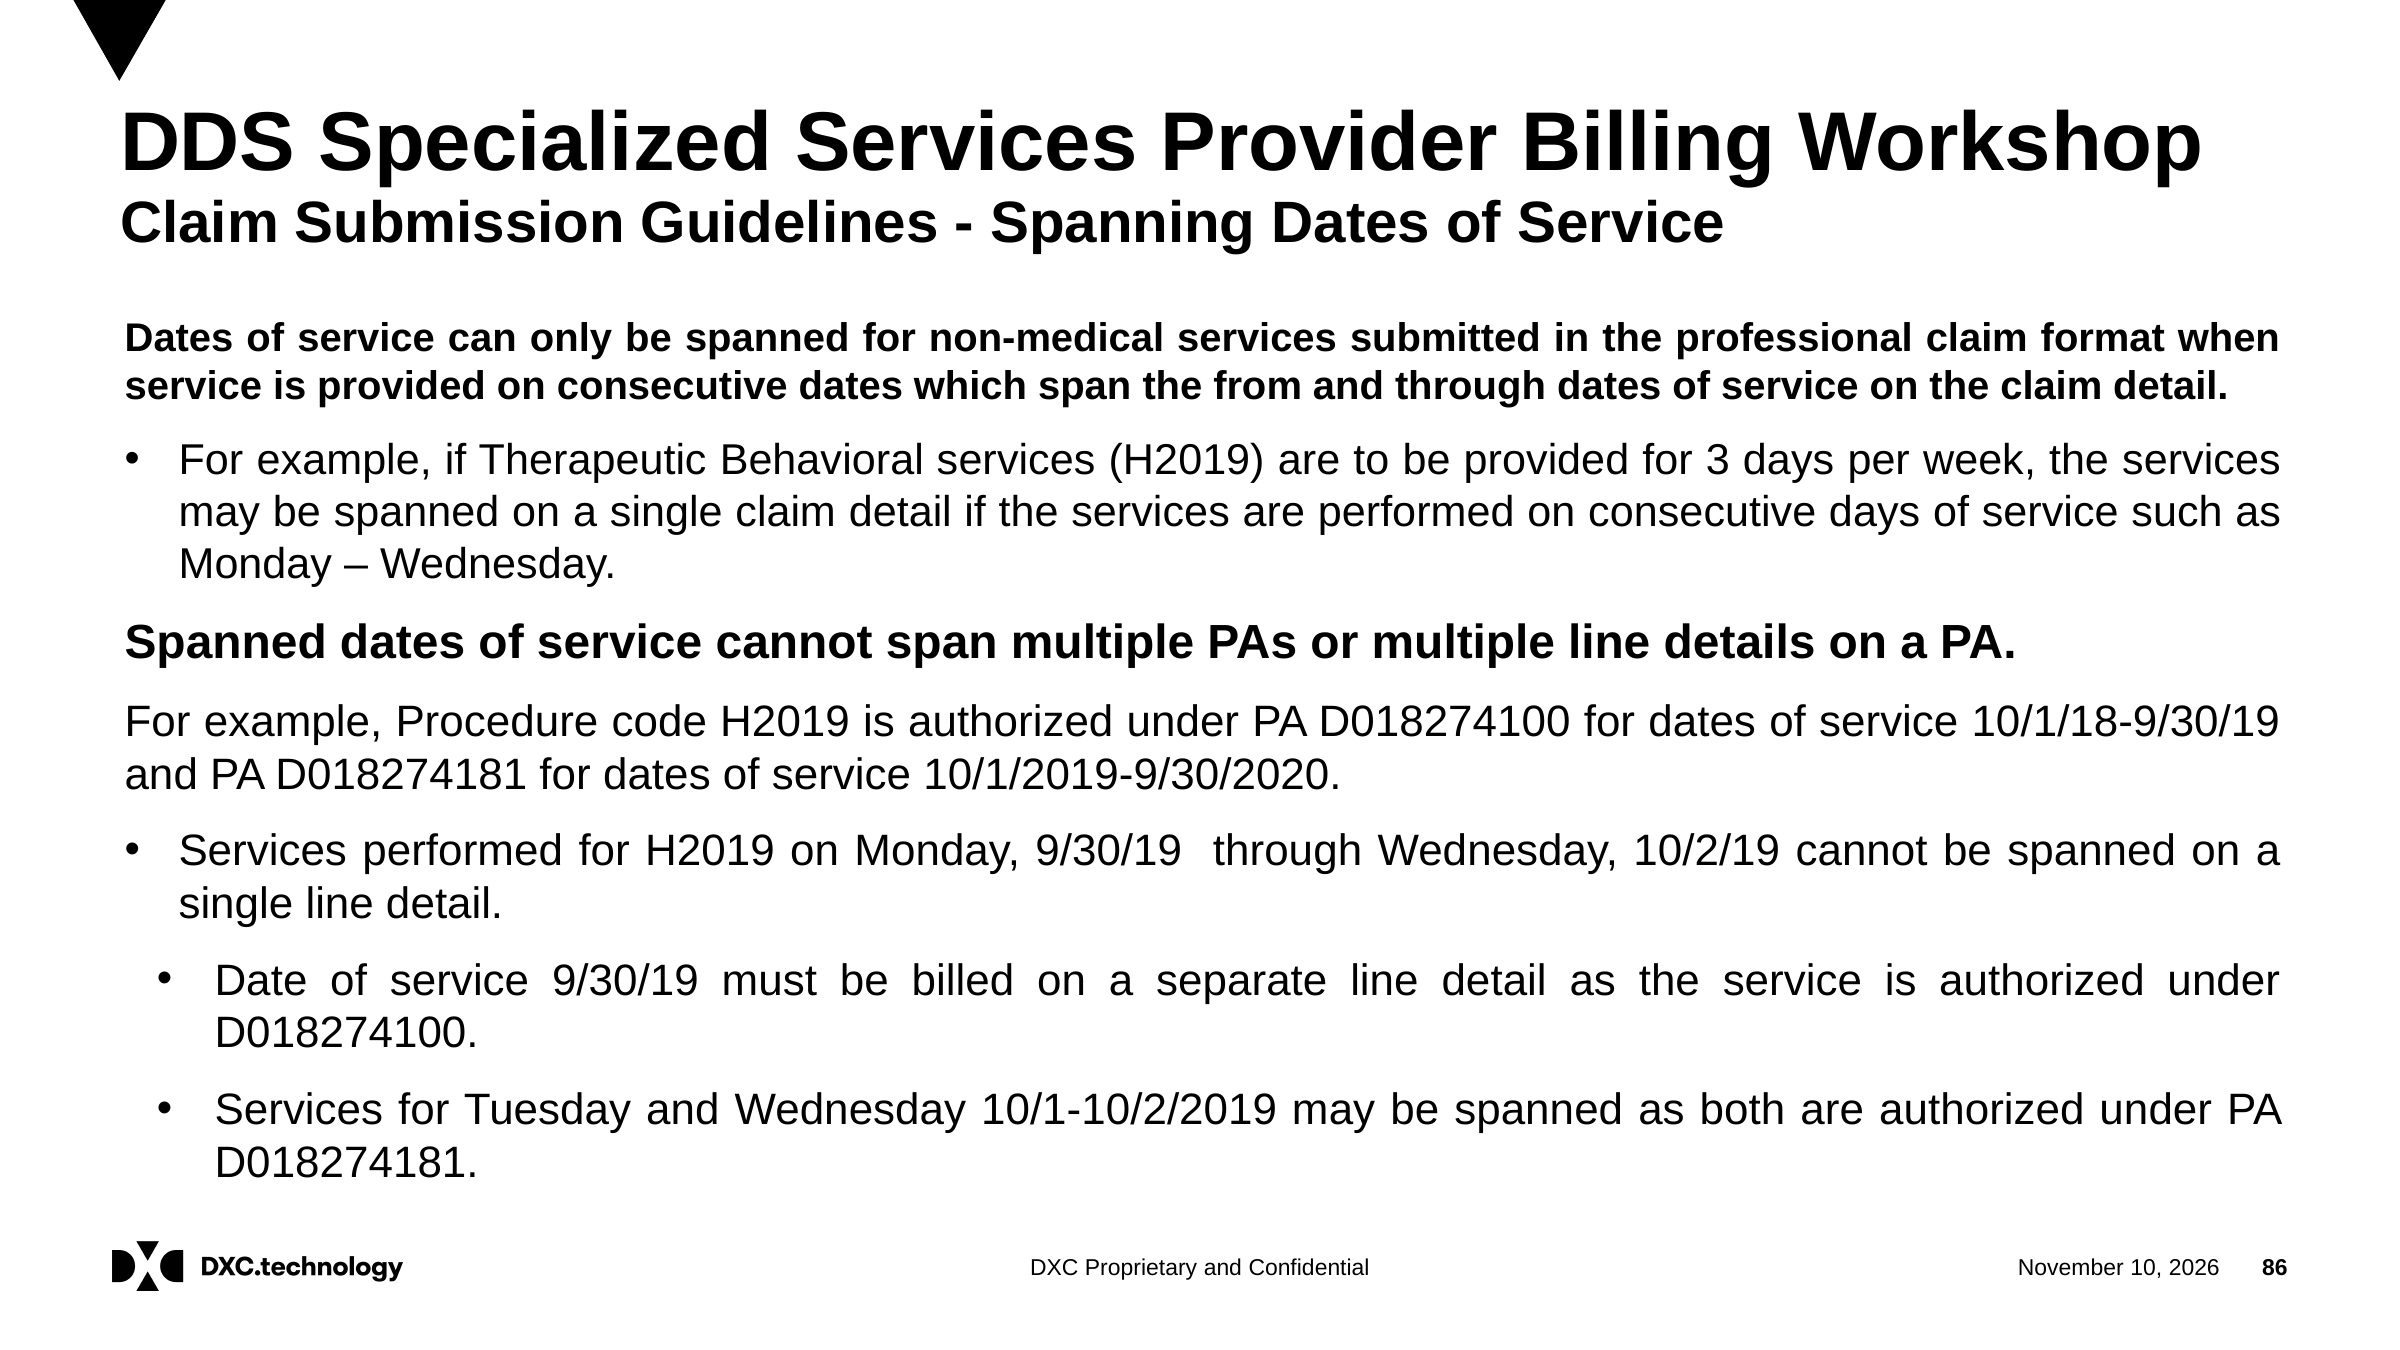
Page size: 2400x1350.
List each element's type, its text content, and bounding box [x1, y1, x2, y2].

list Claim Submission Guidelines - Spanning Dates of Service [119, 183, 2280, 259]
title DDS Specialized Services Provider Billing Workshop [119, 102, 2280, 183]
list Dates of service can only be spanned for non-medical services submitted in the professional claim format when service is provided on consecutive dates which span the from and through dates of service on the claim detail. For example, if Therapeutic Behavioral services (H2019) are to be provided for 3 days per week, the services may be spanned on a single claim detail if the services are performed on consecutive days of service such as Monday – Wednesday. Spanned dates of service cannot span multiple PAs or multiple line details on a PA. For example, Procedure code H2019 is authorized under PA D018274100 for dates of service 10/1/18-9/30/19 and PA D018274181 for dates of service 10/1/2019-9/30/2020. Services performed for H2019 on Monday, 9/30/19 through Wednesday, 10/2/19 cannot be spanned on a single line detail. Date of service 9/30/19 must be billed on a separate line detail as the service is authorized under D018274100. Services for Tuesday and Wednesday 10/1-10/2/2019 may be spanned as both are authorized under PA D018274181. [124, 258, 2284, 1201]
